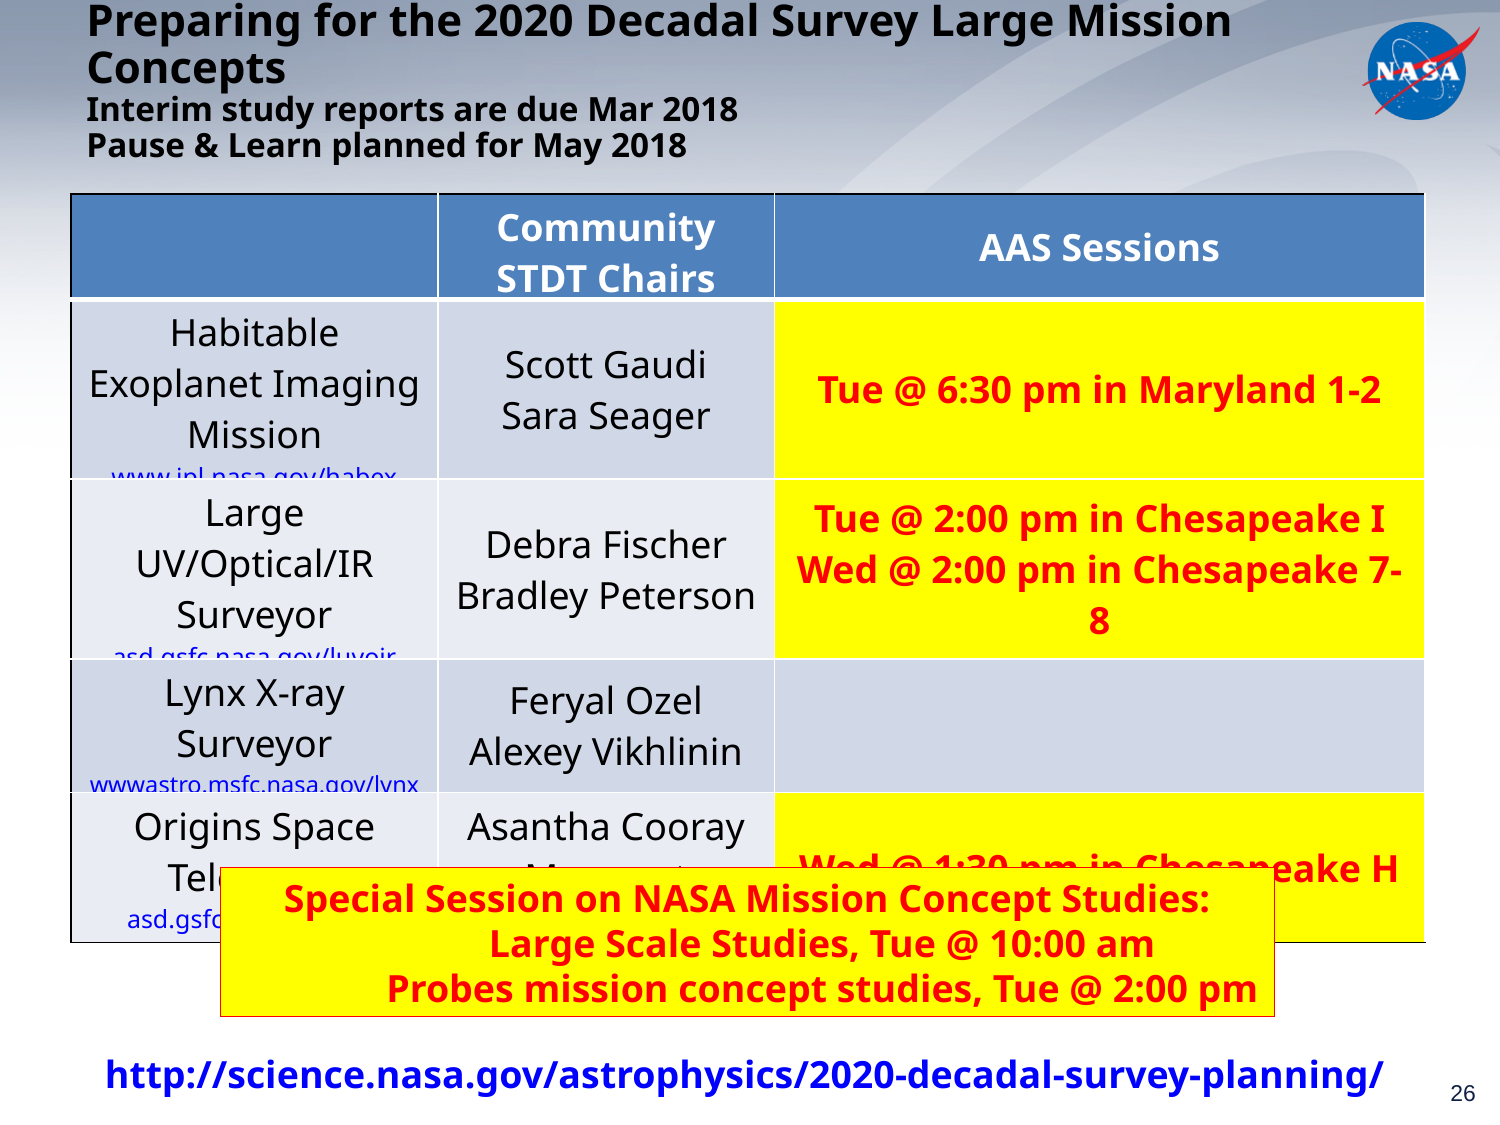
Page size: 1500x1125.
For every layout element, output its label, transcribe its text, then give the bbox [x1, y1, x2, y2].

title Preparing for the 2020 Decadal Survey Large Mission Concepts Interim study reports are due Mar 2018 Pause & Learn planned for May 2018 [71, 22, 1425, 142]
text_box http://science.nasa.gov/astrophysics/2020-decadal-survey-planning/ [89, 1043, 1410, 1104]
table_cell Large UV/Optical/IR Surveyor asd.gsfc.nasa.gov/luvoir [72, 480, 437, 658]
slide_number 26 [1140, 1070, 1491, 1118]
table_cell Tue @ 6:30 pm in Maryland 1-2 [775, 302, 1424, 478]
table_cell Lynx X-ray Surveyor wwwastro.msfc.nasa.gov/lynx [72, 660, 437, 792]
text_box Special Session on NASA Mission Concept Studies: Large Scale Studies, Tue @ 10:00 am Probes mission concept studies, Tue @ 2:00 pm [220, 867, 1275, 1017]
table_cell Tue @ 2:00 pm in Chesapeake I Wed @ 2:00 pm in Chesapeake 7-8 [775, 480, 1424, 658]
table_cell Debra Fischer Bradley Peterson [439, 480, 774, 658]
table_header [72, 195, 437, 297]
table_cell Scott Gaudi Sara Seager [439, 302, 774, 478]
table_cell Wed @ 1:30 pm in Chesapeake H [775, 793, 1424, 942]
table_header AAS Sessions [775, 195, 1424, 297]
table_cell Asantha Cooray Margaret Meixner [439, 793, 774, 867]
table_cell [775, 660, 1424, 792]
picture [0, 0, 1500, 1125]
table_cell Feryal Ozel Alexey Vikhlinin [439, 660, 774, 792]
table_header Community STDT Chairs [439, 195, 774, 297]
table_cell Origins Space Telescope asd.gsfc.nasa.gov/firs [72, 793, 437, 942]
table_cell Habitable Exoplanet Imaging Mission www.jpl.nasa.gov/habex [72, 302, 437, 478]
